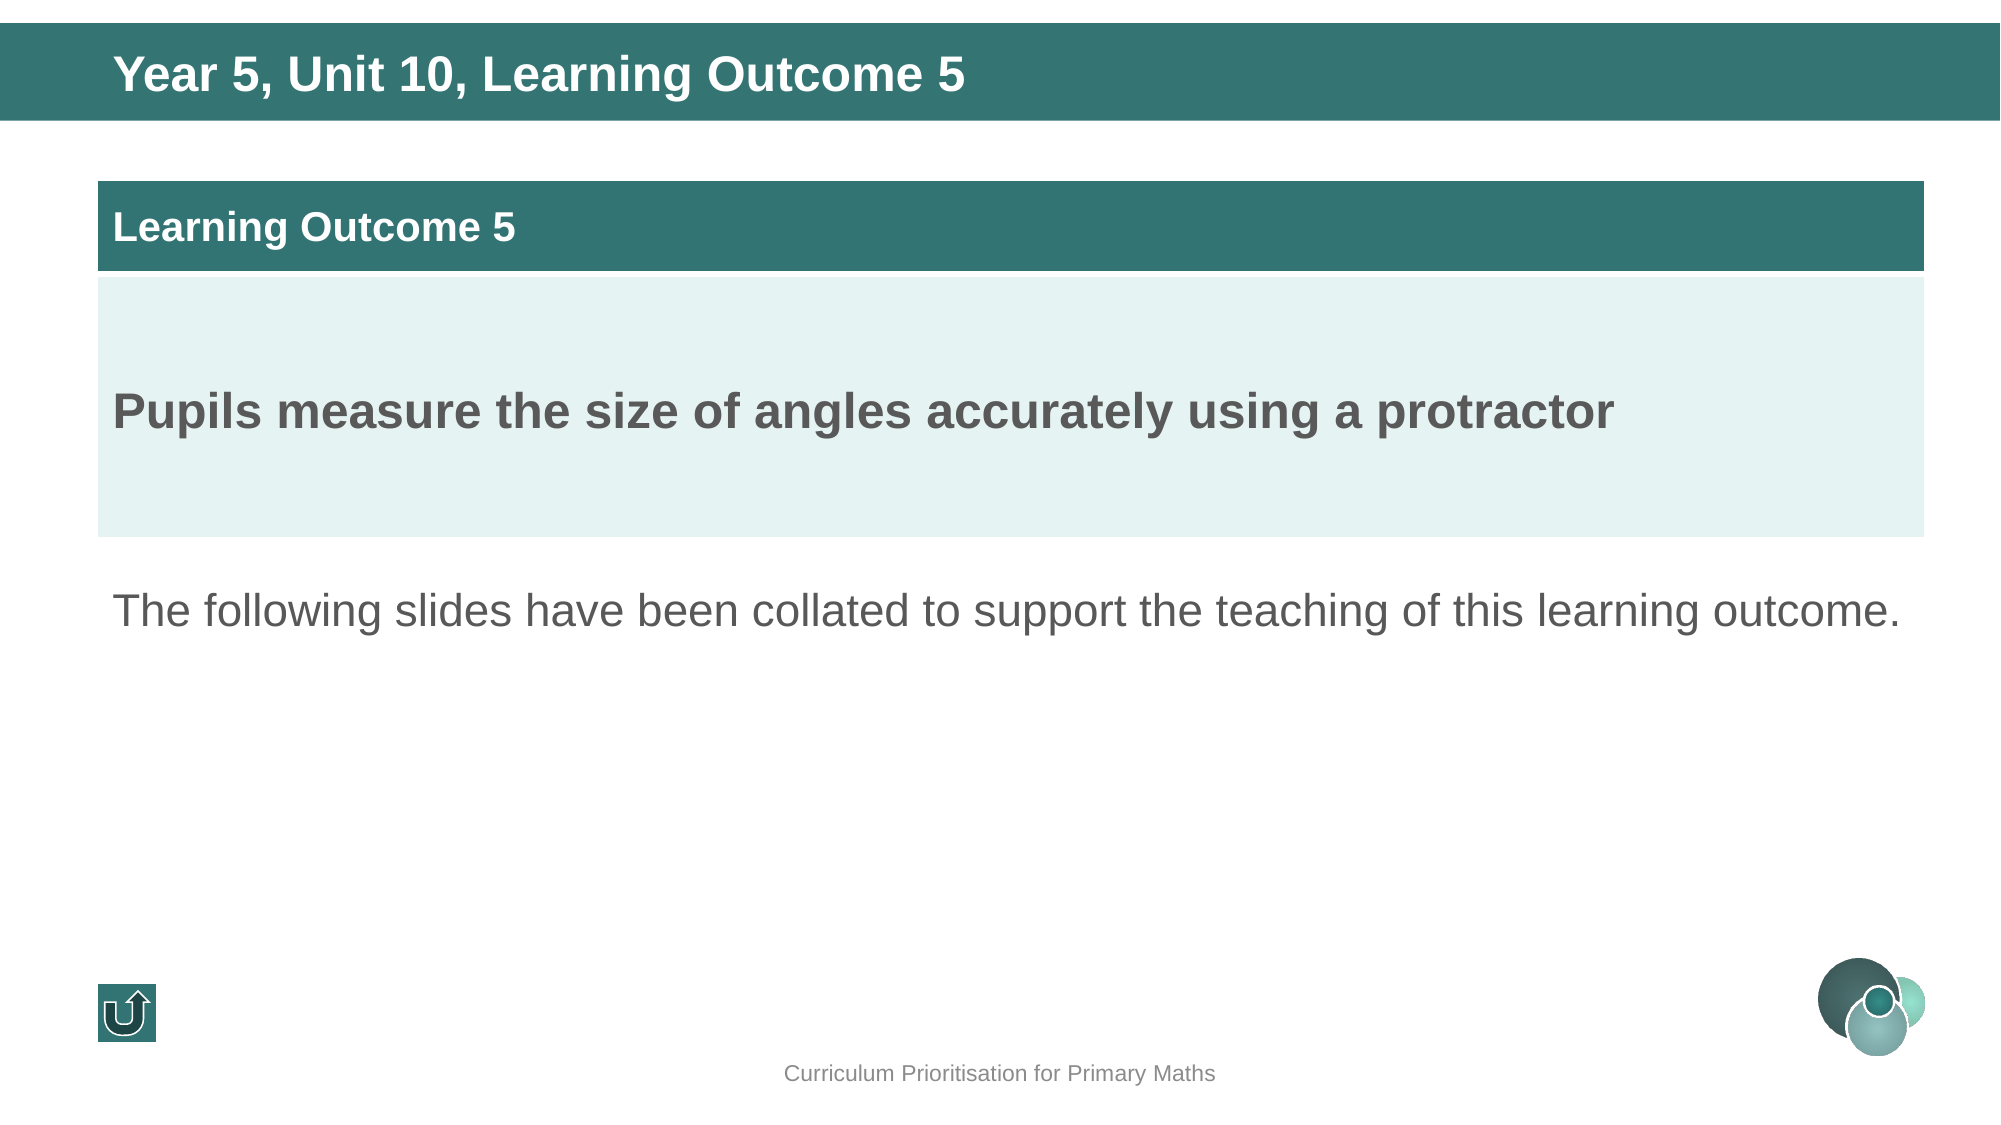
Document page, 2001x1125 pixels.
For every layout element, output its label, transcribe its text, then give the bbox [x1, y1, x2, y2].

picture [1818, 958, 1925, 1042]
text_box Year 5, Unit 10, Learning Outcome 5 [97, 40, 1945, 111]
text_box The following slides have been collated to support the teaching of this learning outcome. [97, 562, 1925, 677]
table_cell Pupils measure the size of angles accurately using a protractor [98, 277, 1924, 537]
text_box [96, 983, 157, 1044]
footer Curriculum Prioritisation for Primary Maths [0, 1042, 2000, 1103]
table_header Learning Outcome 5 [98, 181, 1924, 271]
